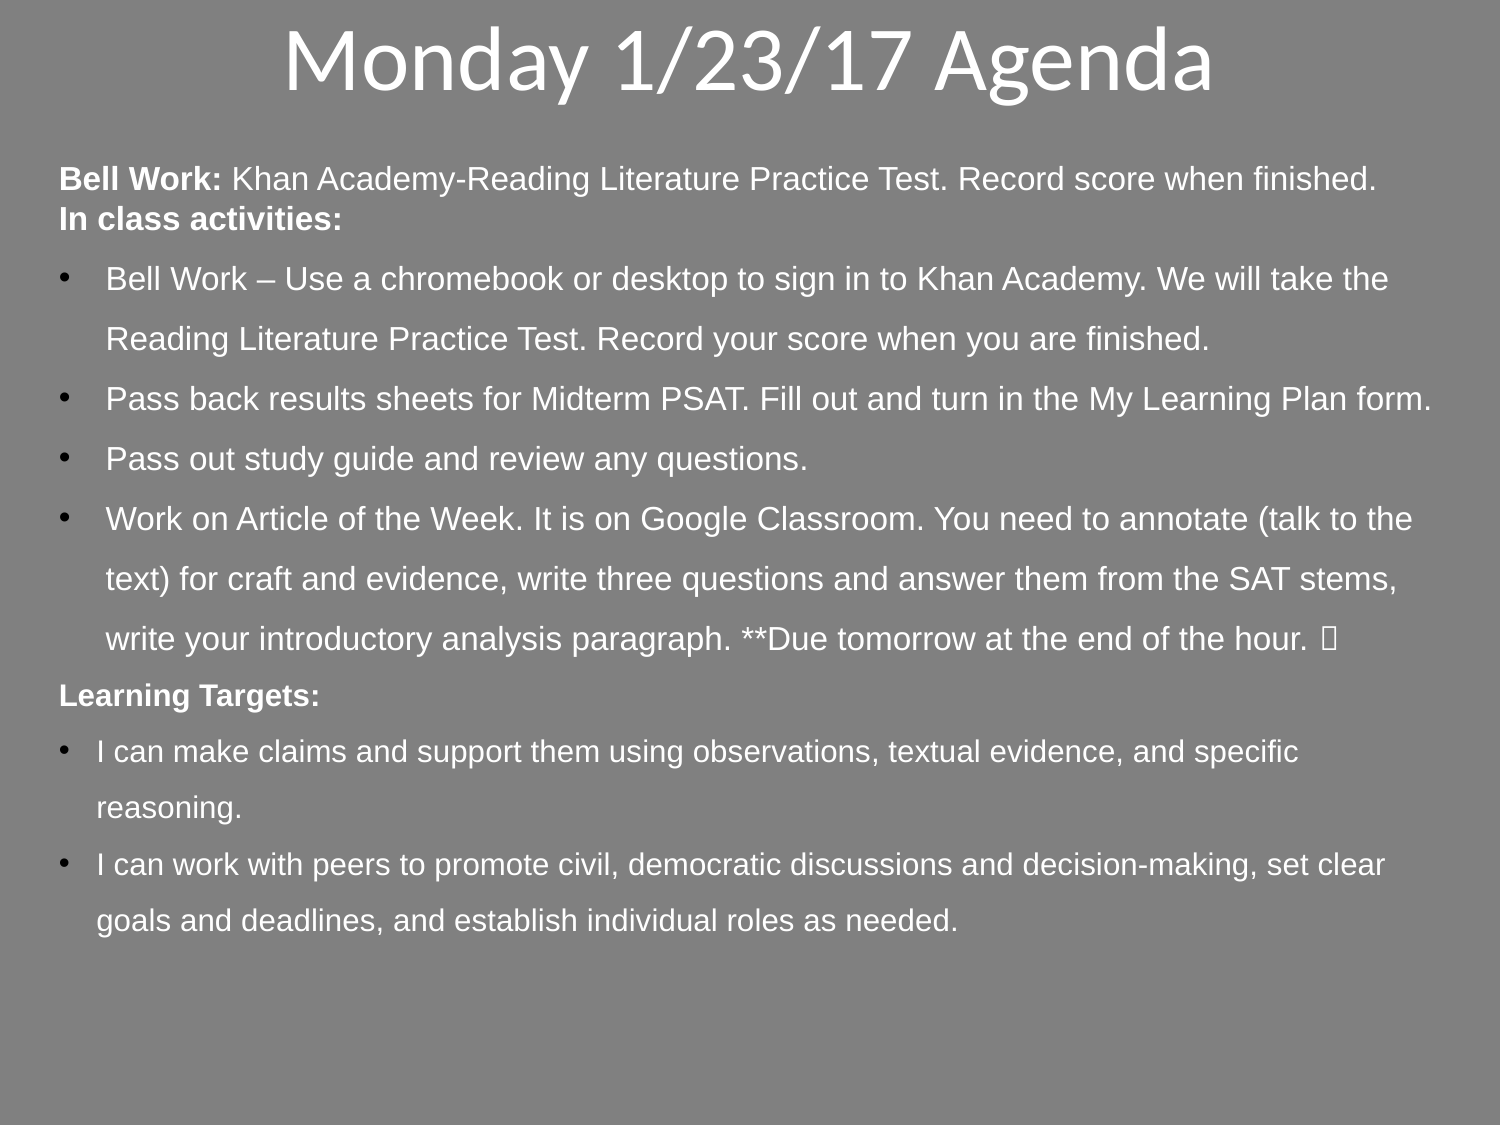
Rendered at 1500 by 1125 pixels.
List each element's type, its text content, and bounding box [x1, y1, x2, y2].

title Monday 1/23/17 Agenda [112, 8, 1388, 100]
list Bell Work: Khan Academy-Reading Literature Practice Test. Record score when finished. In class activities: Bell Work – Use a chromebook or desktop to sign in to Khan Academy. We will take the Reading Literature Practice Test. Record your score when you are finished. Pass back results sheets for Midterm PSAT. Fill out and turn in the My Learning Plan form. Pass out study guide and review any questions. Work on Article of the Week. It is on Google Classroom. You need to annotate (talk to the text) for craft and evidence, write three questions and answer them from the SAT stems, write your introductory analysis paragraph. **Due tomorrow at the end of the hour.  Learning Targets: I can make claims and support them using observations, textual evidence, and specific reasoning. I can work with peers to promote civil, democratic discussions and decision-making, set clear goals and deadlines, and establish individual roles as needed. [43, 149, 1457, 1025]
